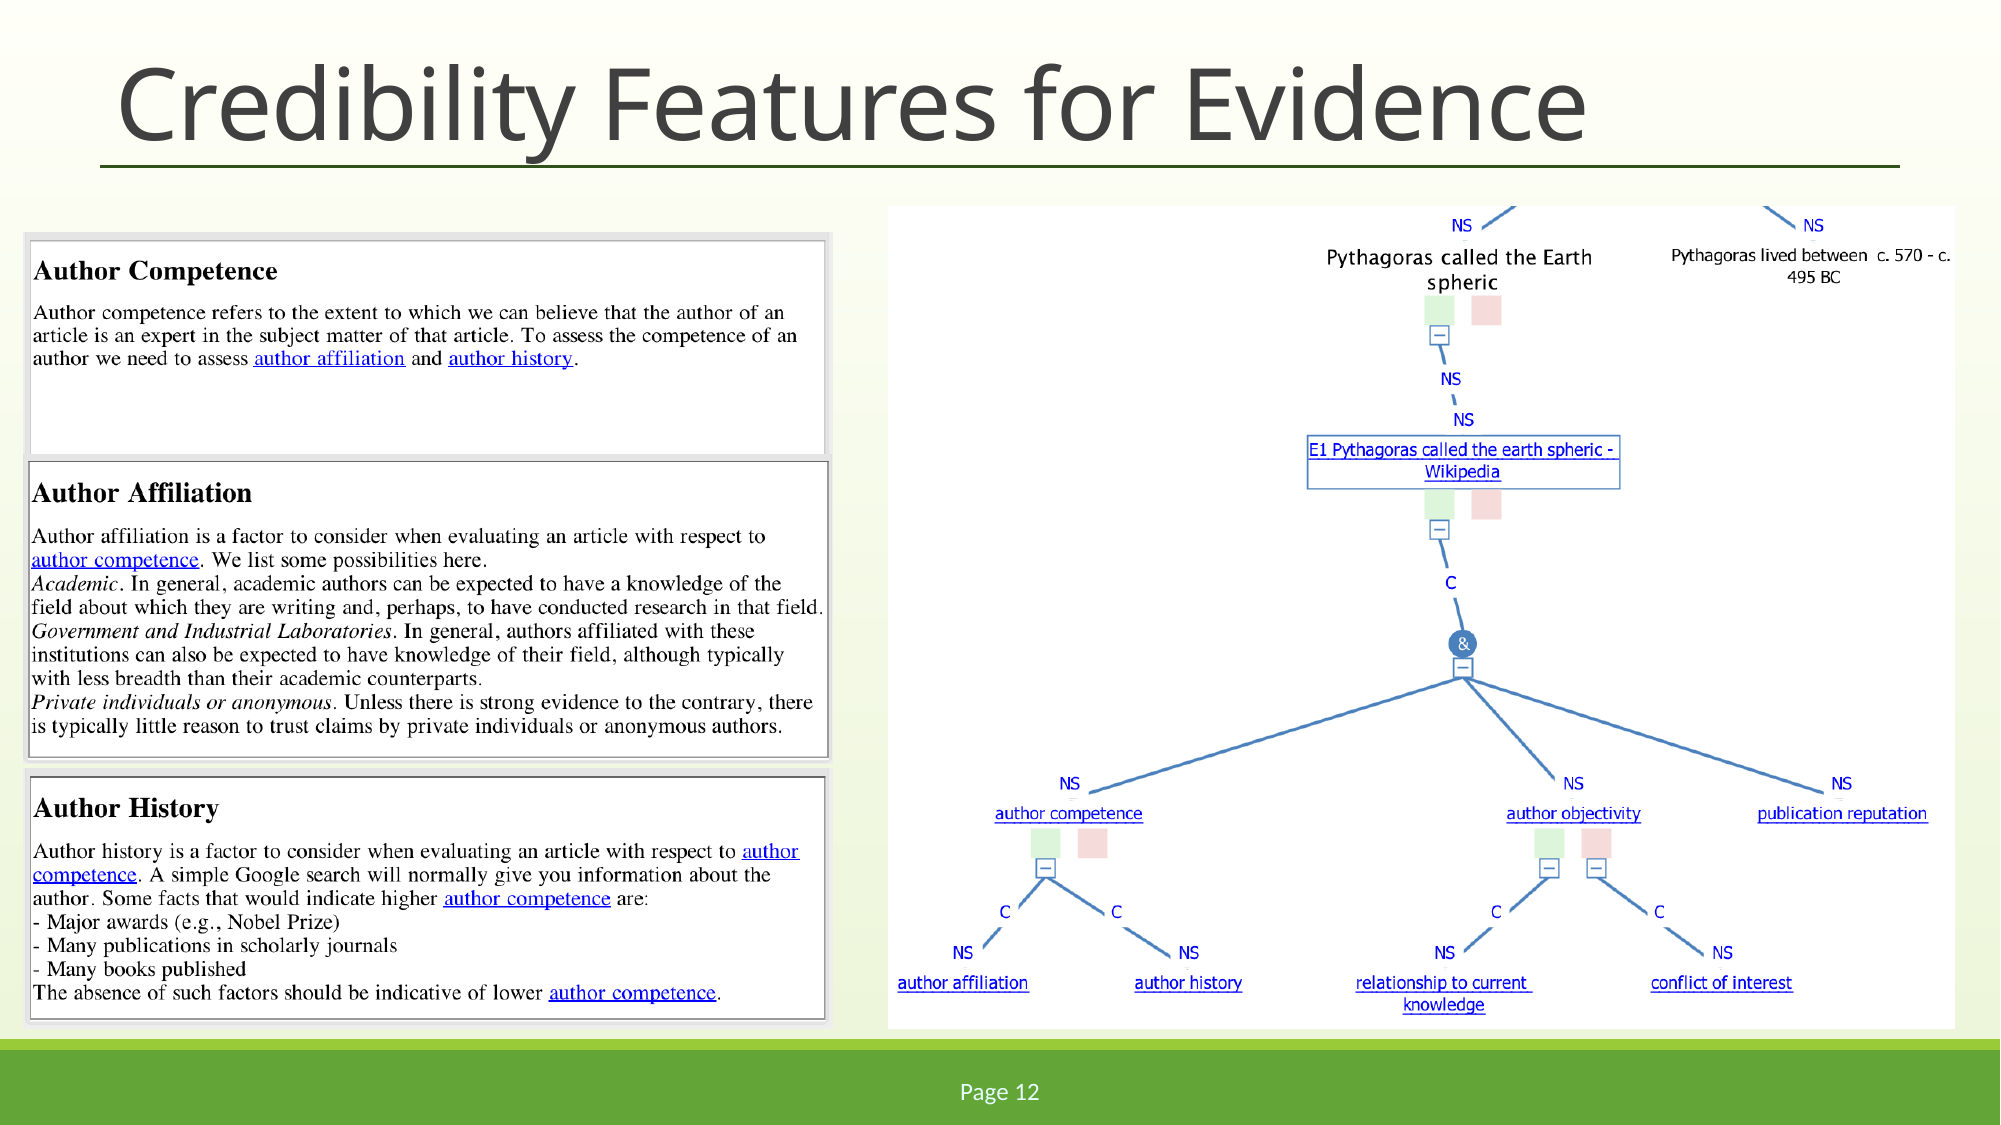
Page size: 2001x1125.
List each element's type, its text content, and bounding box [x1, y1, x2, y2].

picture [23, 232, 834, 764]
title Credibility Features for Evidence [100, 47, 1901, 169]
picture [23, 768, 834, 1030]
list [888, 205, 1955, 1030]
